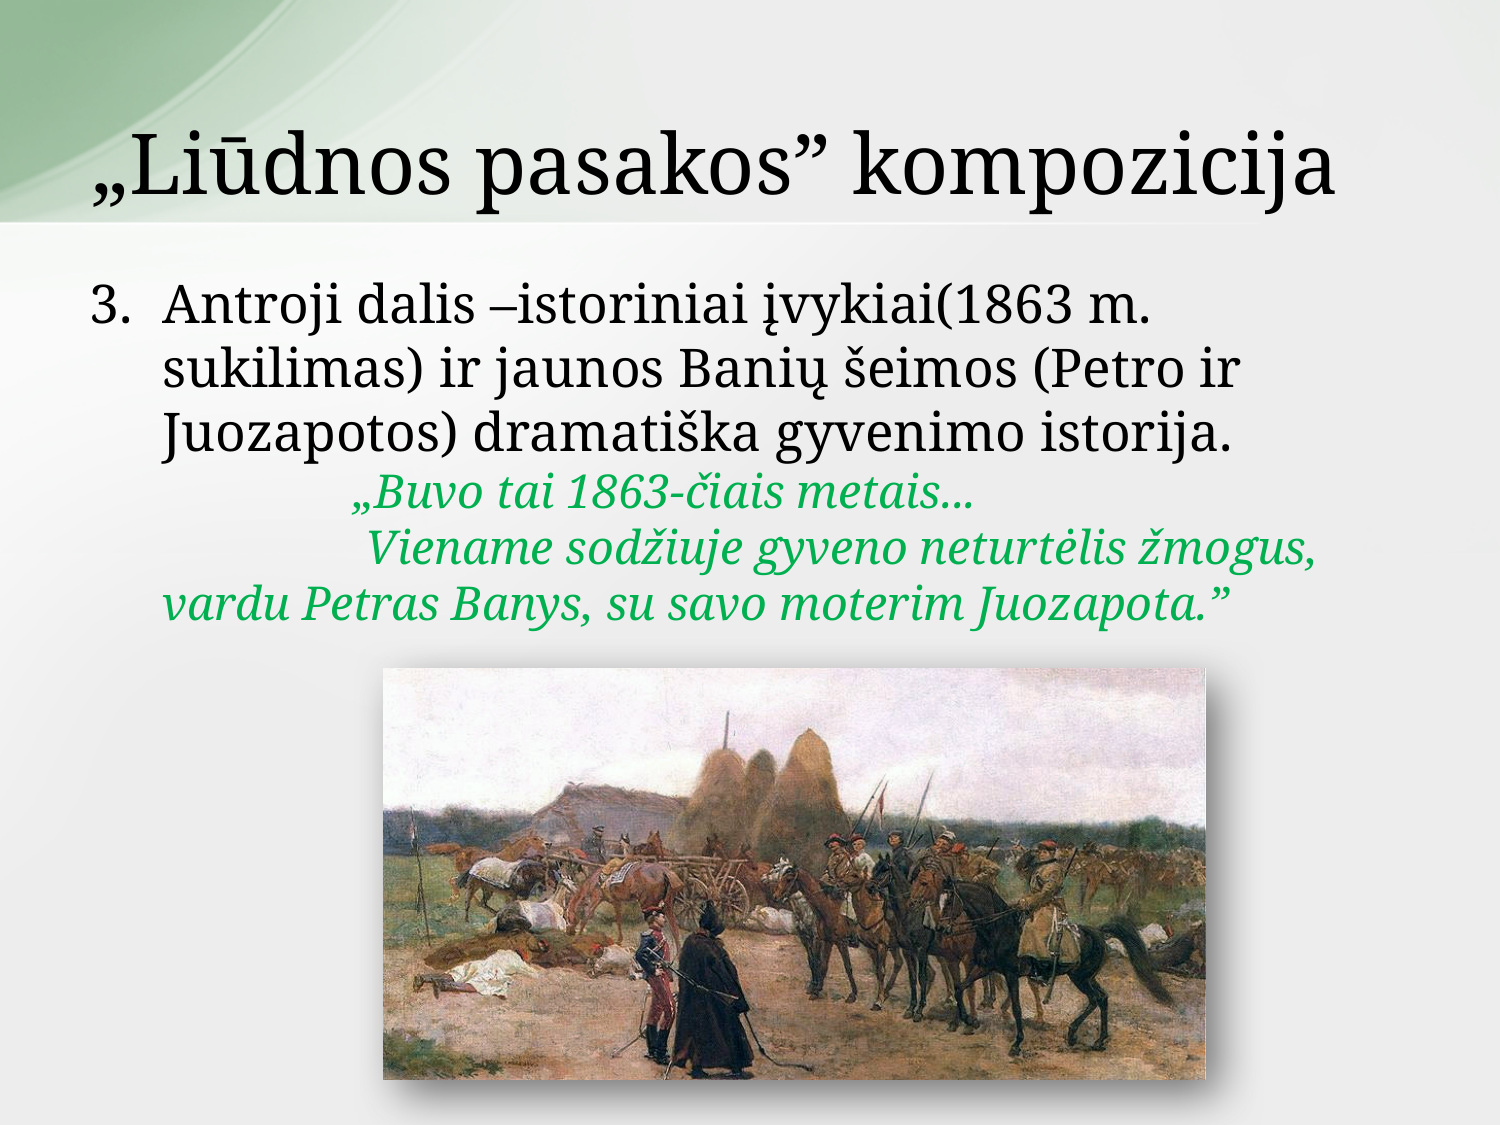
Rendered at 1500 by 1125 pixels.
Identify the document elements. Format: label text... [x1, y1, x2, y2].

list Antroji dalis –istoriniai įvykiai(1863 m. sukilimas) ir jaunos Banių šeimos (Petro ir Juozapotos) dramatiška gyvenimo istorija. „Buvo tai 1863-čiais metais... Viename sodžiuje gyveno neturtėlis žmogus, vardu Petras Banys, su savo moterim Juozapota.” [75, 262, 1425, 646]
picture [0, 0, 1500, 1125]
title „Liūdnos pasakos” kompozicija [76, 30, 1427, 219]
